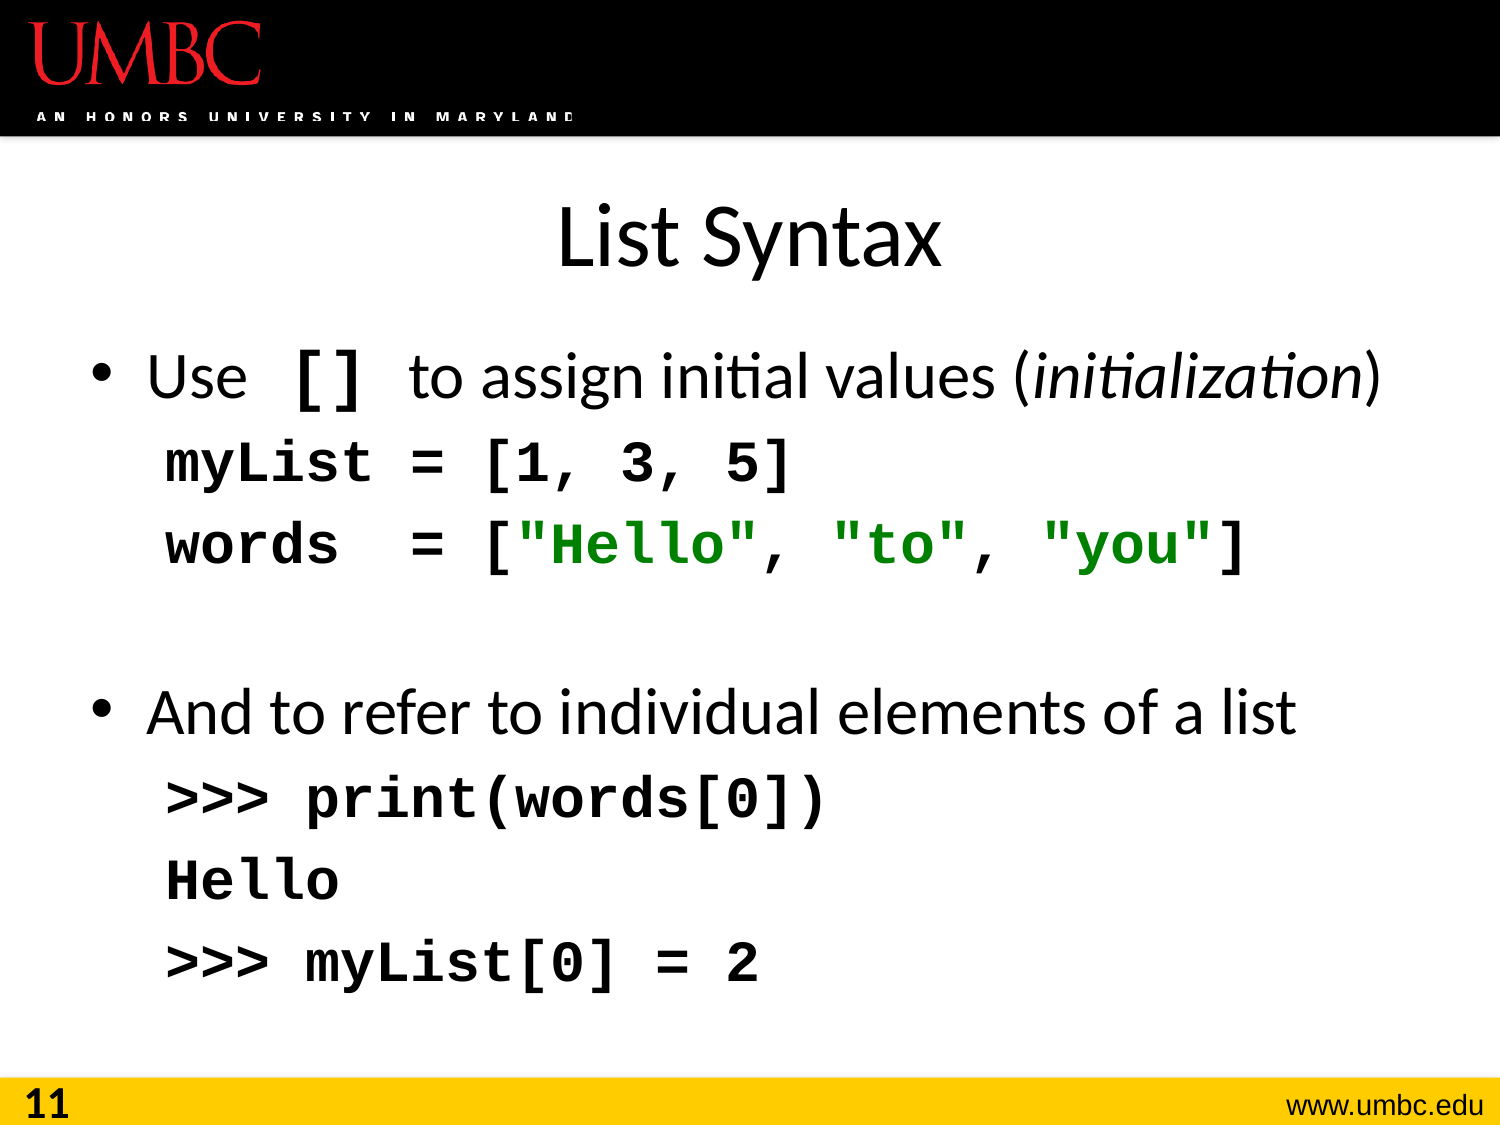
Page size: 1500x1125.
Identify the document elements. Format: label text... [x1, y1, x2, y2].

list Use [] to assign initial values (initialization) myList = [1, 3, 5] words = ["Hello", "to", "you"] And to refer to individual elements of a list >>> print(words[0]) Hello >>> myList[0] = 2 [75, 324, 1425, 1066]
slide_number 11 [0, 1065, 94, 1125]
title List Syntax [75, 136, 1425, 324]
